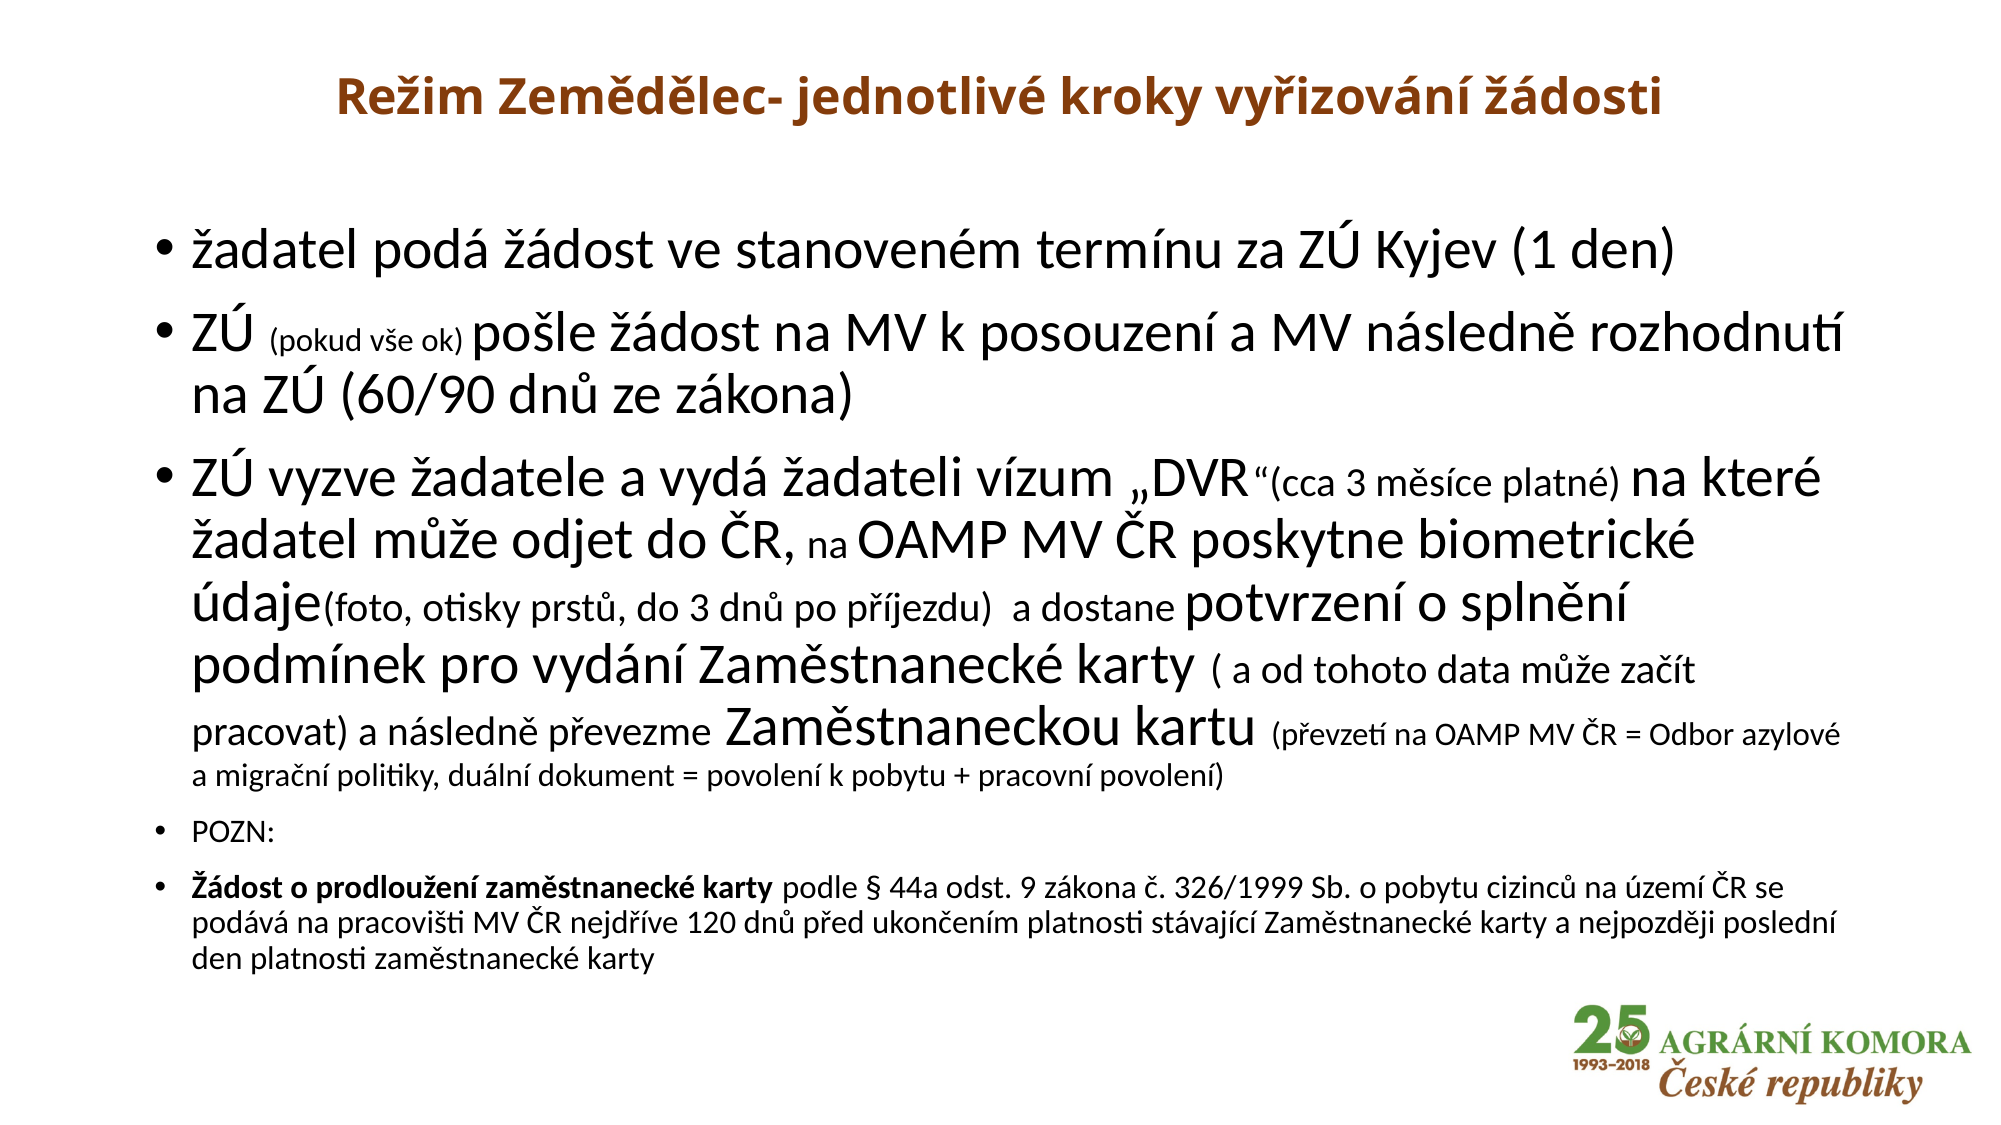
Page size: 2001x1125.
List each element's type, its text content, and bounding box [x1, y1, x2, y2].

list žadatel podá žádost ve stanoveném termínu za ZÚ Kyjev (1 den) ZÚ (pokud vše ok) pošle žádost na MV k posouzení a MV následně rozhodnutí na ZÚ (60/90 dnů ze zákona) ZÚ vyzve žadatele a vydá žadateli vízum „DVR“(cca 3 měsíce platné) na které žadatel může odjet do ČR, na OAMP MV ČR poskytne biometrické údaje(foto, otisky prstů, do 3 dnů po příjezdu) a dostane potvrzení o splnění podmínek pro vydání Zaměstnanecké karty ( a od tohoto data může začít pracovat) a následně převezme Zaměstnaneckou kartu (převzetí na OAMP MV ČR = Odbor azylové a migrační politiky, duální dokument = povolení k pobytu + pracovní povolení) POZN: Žádost o prodloužení zaměstnanecké karty podle § 44a odst. 9 zákona č. 326/1999 Sb. o pobytu cizinců na území ČR se podává na pracovišti MV ČR nejdříve 120 dnů před ukončením platnosti stávající Zaměstnanecké karty a nejpozději poslední den platnosti zaměstnanecké karty [139, 211, 1865, 991]
picture [1560, 990, 1980, 1118]
title Režim Zemědělec- jednotlivé kroky vyřizování žádosti [137, 27, 1863, 170]
